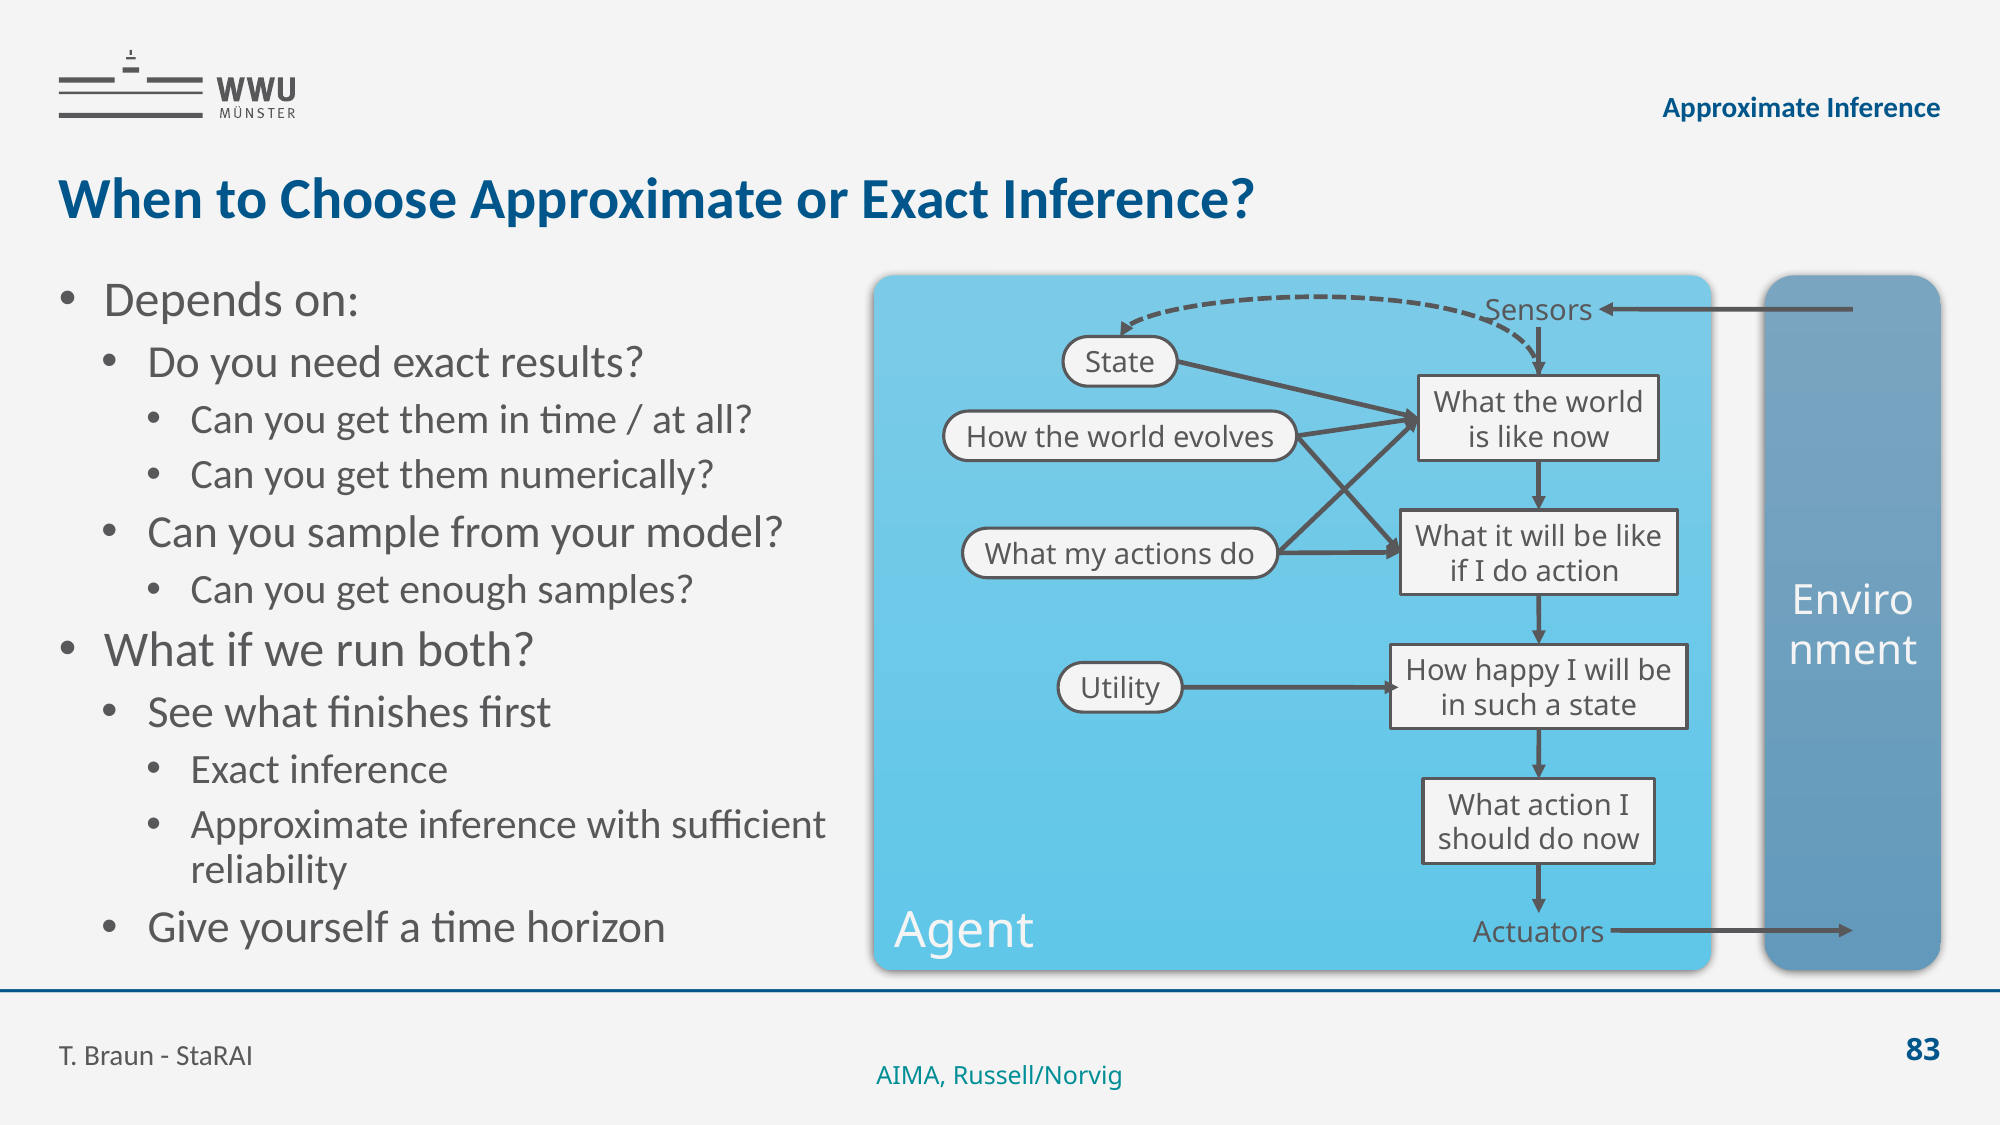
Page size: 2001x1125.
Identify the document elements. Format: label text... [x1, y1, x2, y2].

slide_number 83 [1822, 1012, 1941, 1072]
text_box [873, 275, 1941, 971]
title When to Choose Approximate or Exact Inference? [58, 148, 1941, 243]
text_box AIMA, Russell/Norvig [833, 1072, 1166, 1097]
footer T. Braun - StaRAI [58, 1012, 1440, 1072]
slide_number Approximate Inference [589, 63, 1941, 123]
